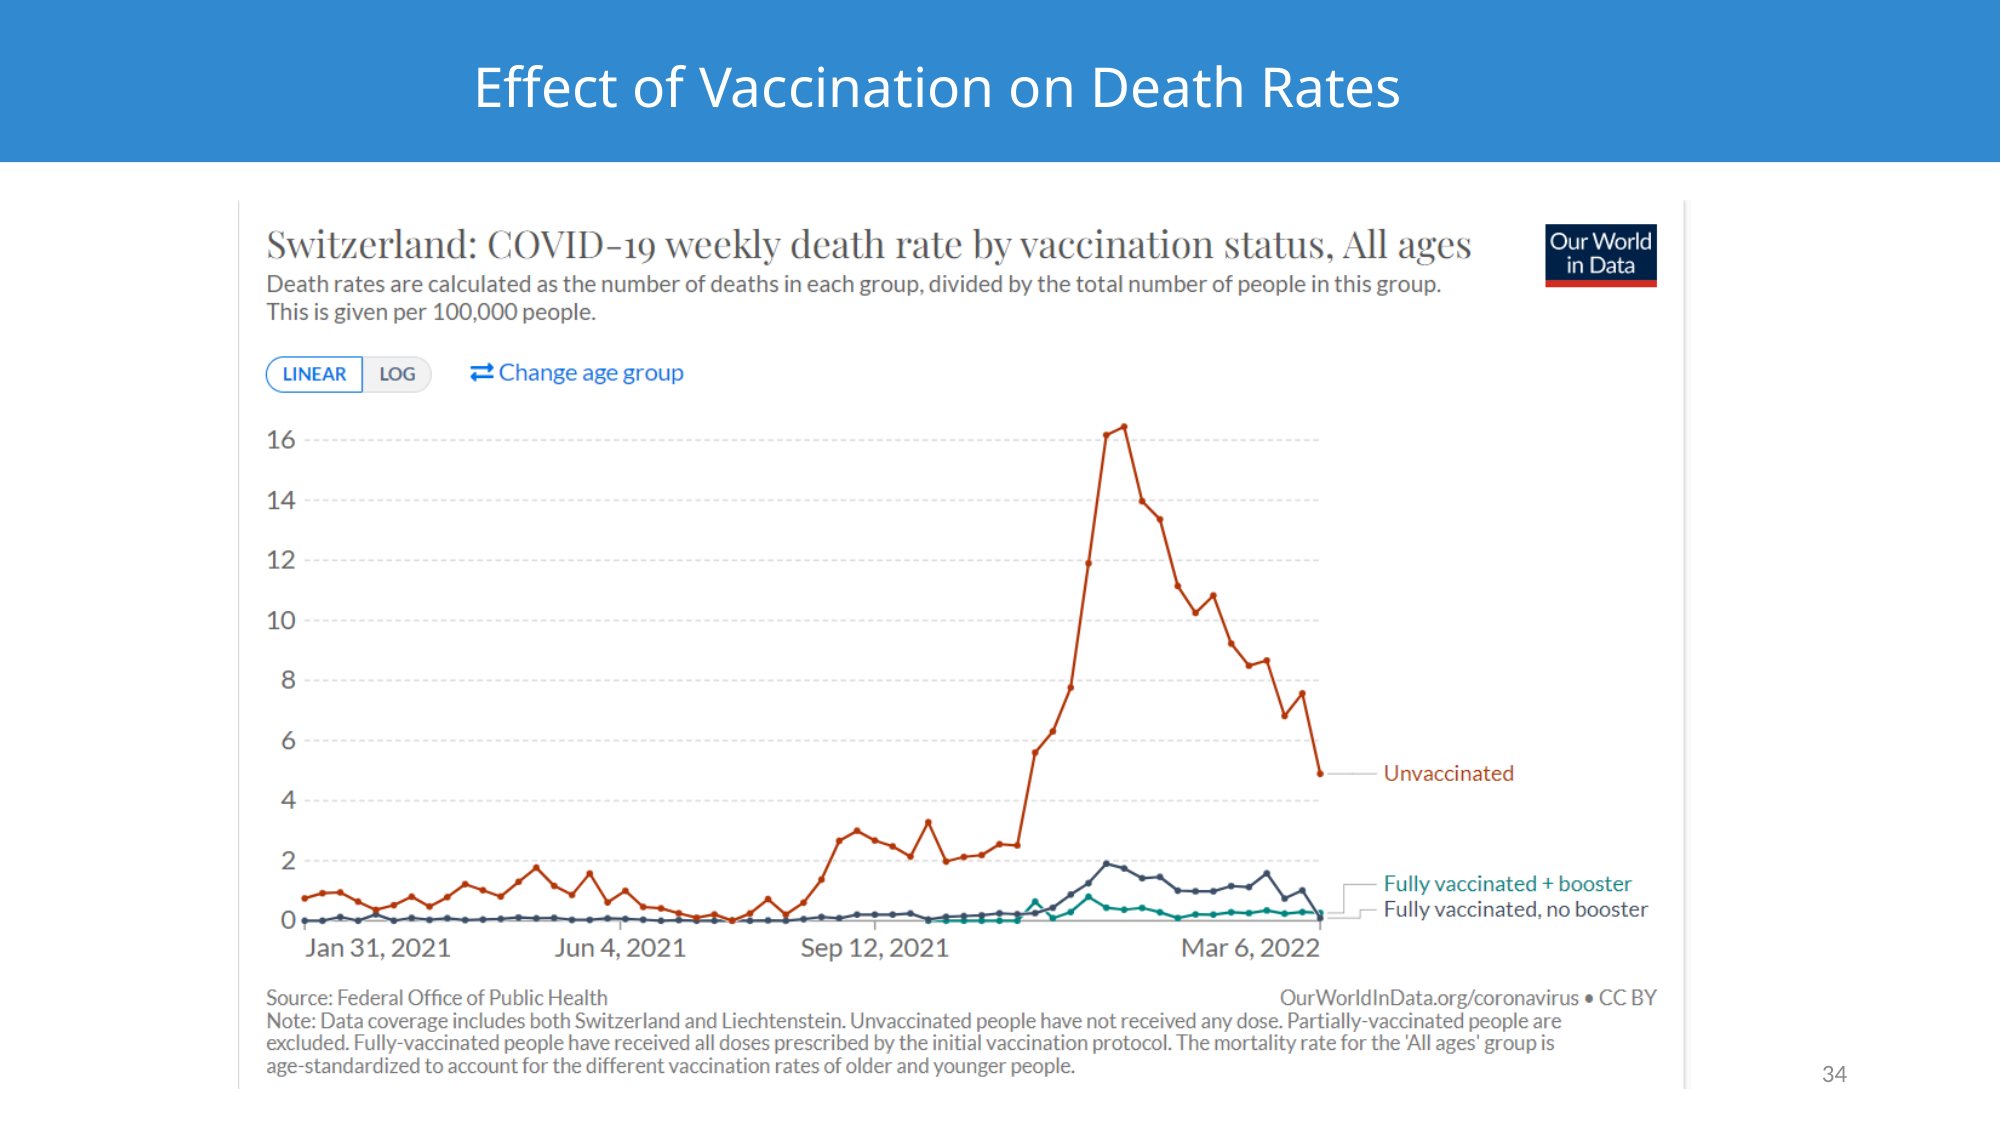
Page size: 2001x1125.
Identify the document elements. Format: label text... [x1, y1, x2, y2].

title Effect of Vaccination on Death Rates [91, 52, 1785, 127]
slide_number 34 [1412, 1042, 1863, 1103]
picture [238, 200, 1691, 1089]
